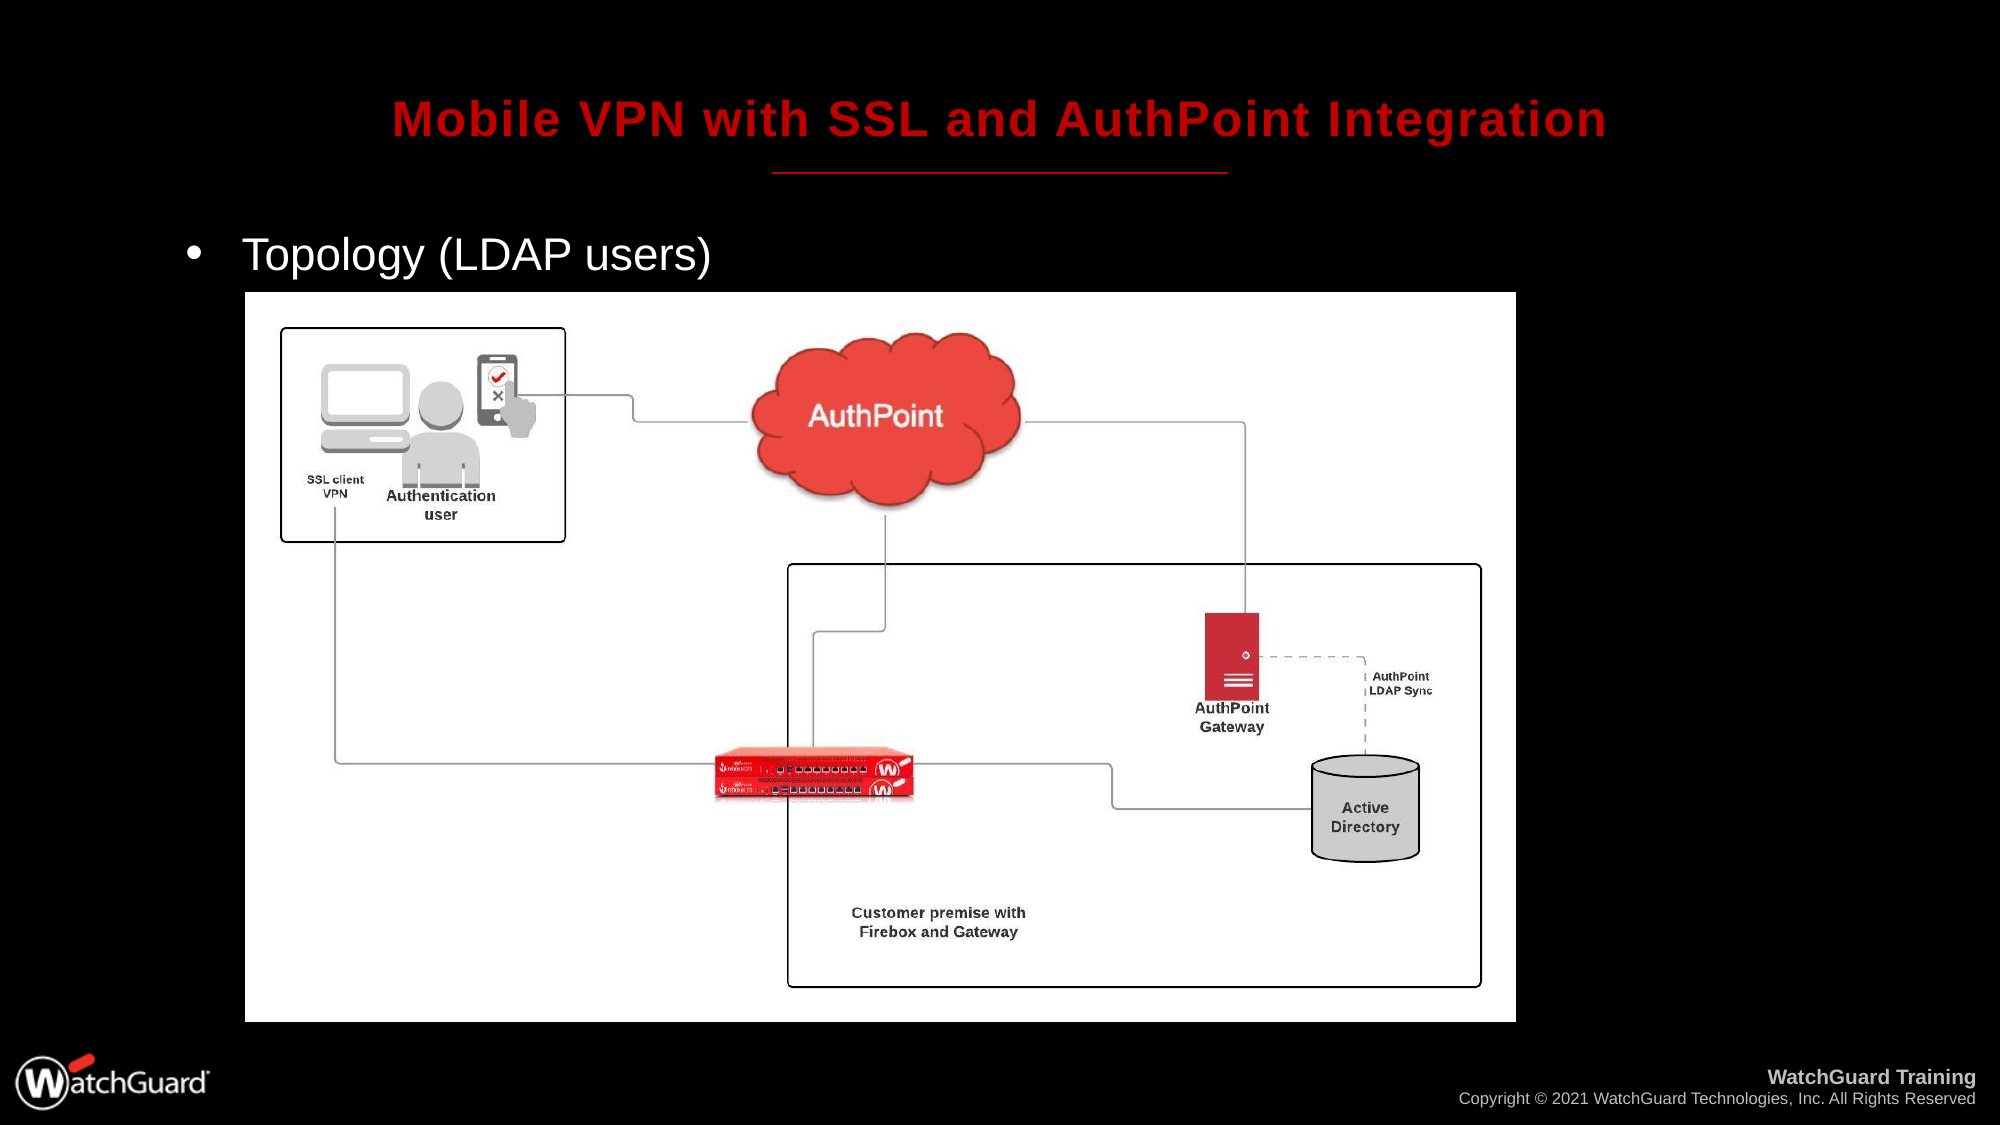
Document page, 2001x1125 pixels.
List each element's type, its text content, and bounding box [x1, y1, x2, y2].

title Mobile VPN with SSL and AuthPoint Integration [347, 78, 1653, 154]
picture [6, 1044, 217, 1120]
picture [245, 292, 1517, 1022]
list Topology (LDAP users) [170, 217, 1830, 998]
